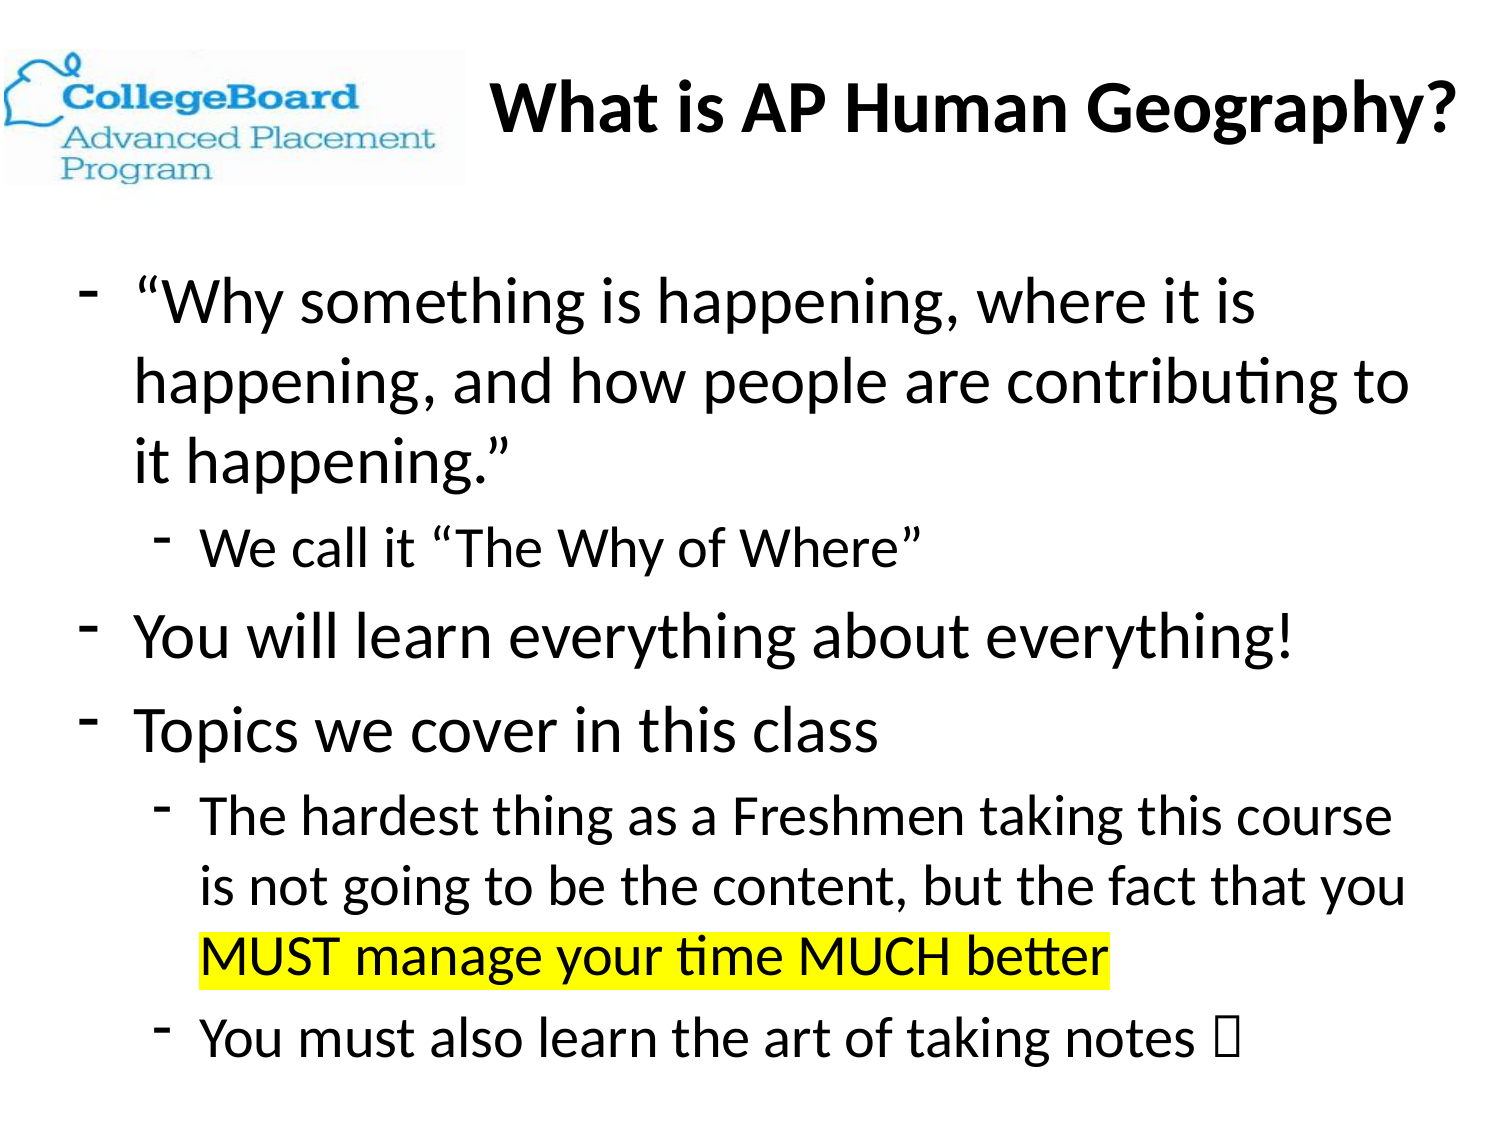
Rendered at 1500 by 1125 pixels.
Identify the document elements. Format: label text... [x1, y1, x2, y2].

picture [4, 49, 466, 251]
title What is AP Human Geography? [467, 50, 1475, 256]
text_box [697, 310, 728, 371]
list “Why something is happening, where it is happening, and how people are contributing to it happening.” We call it “The Why of Where” You will learn everything about everything! Topics we cover in this class The hardest thing as a Freshmen taking this course is not going to be the content, but the fact that you MUST manage your time MUCH better You must also learn the art of taking notes  [62, 249, 1450, 1125]
